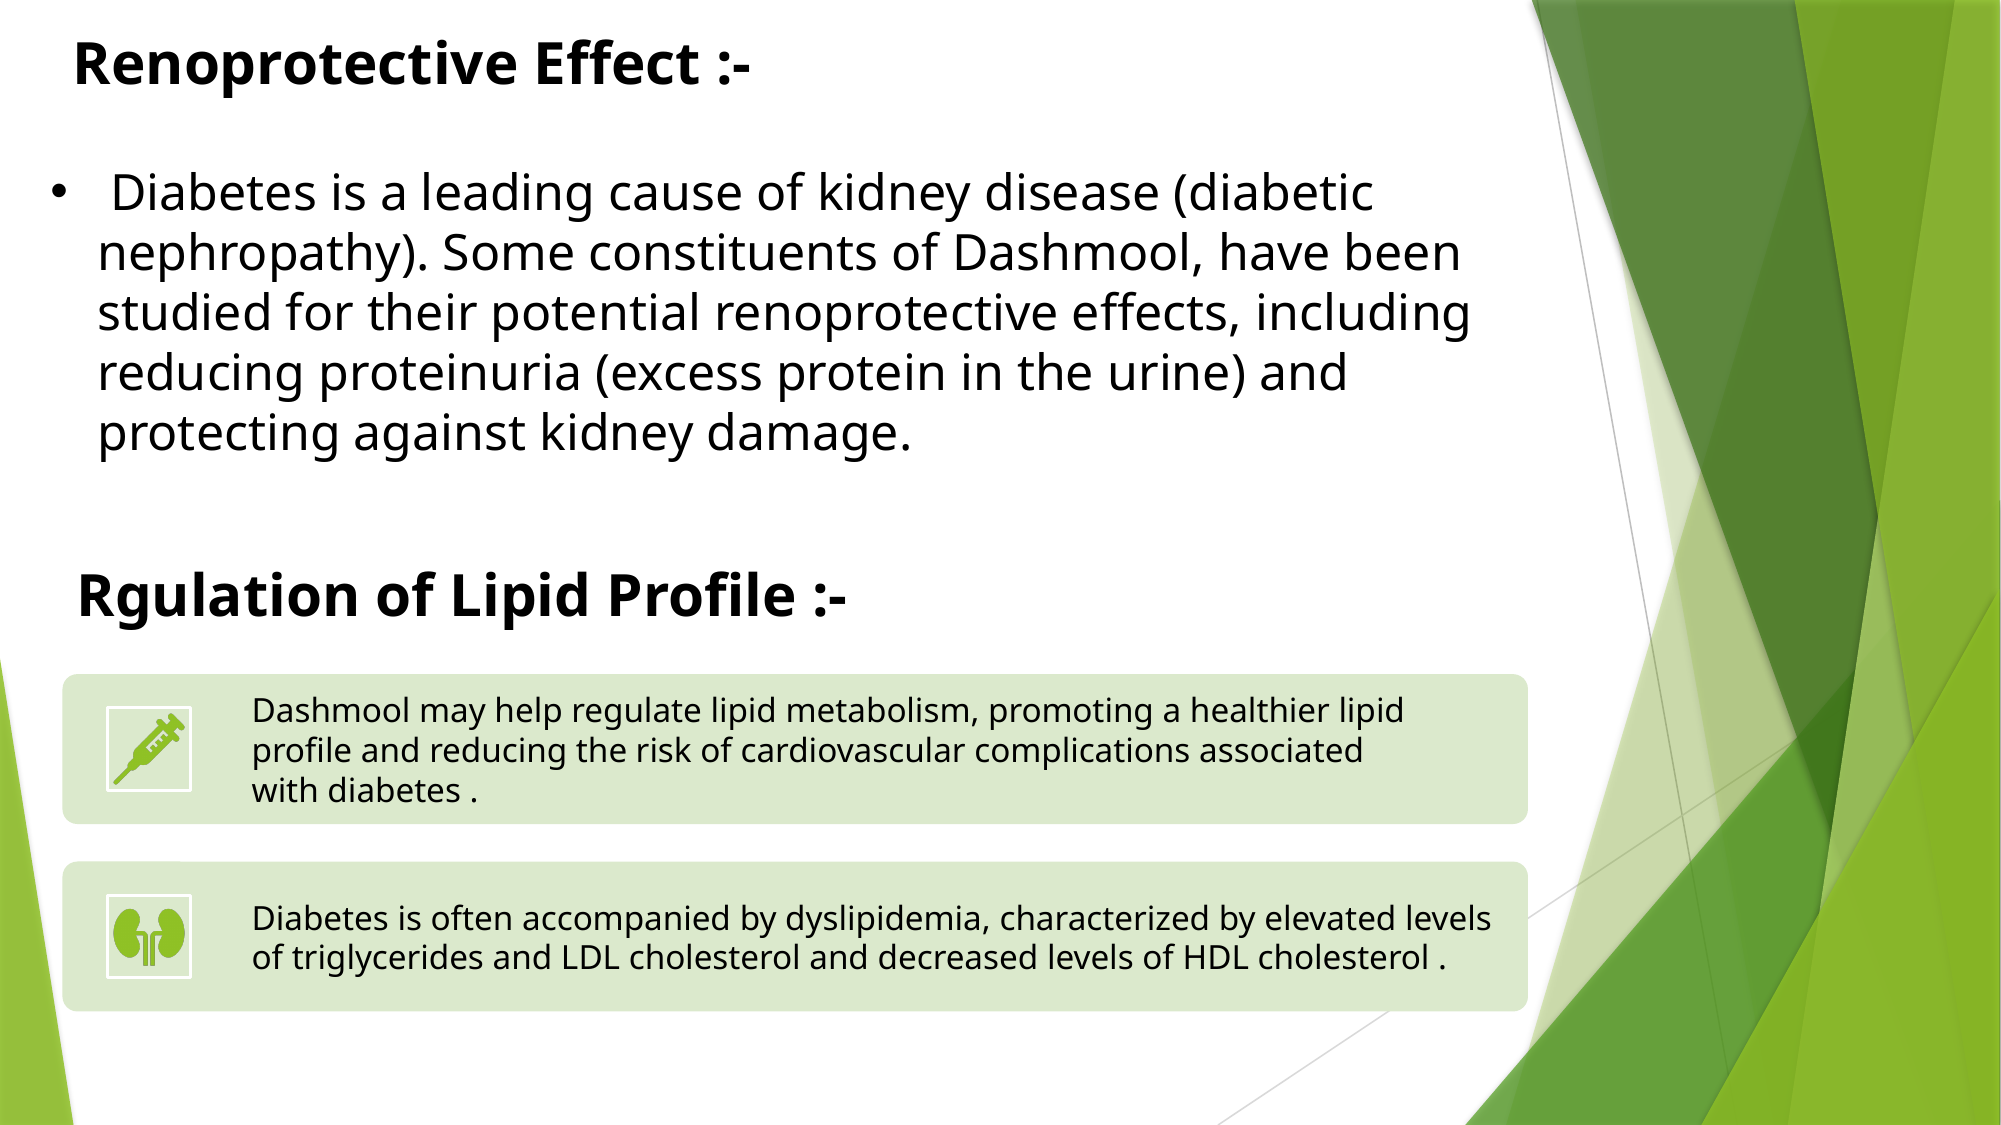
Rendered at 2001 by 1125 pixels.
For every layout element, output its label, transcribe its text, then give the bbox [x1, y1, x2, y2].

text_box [61, 592, 1529, 1094]
text_box Diabetes is a leading cause of kidney disease (diabetic nephropathy). Some constituents of Dashmool, have been studied for their potential renoprotective effects, including reducing proteinuria (excess protein in the urine) and protecting against kidney damage. [35, 152, 1526, 528]
text_box Rgulation of Lipid Profile :- [61, 550, 867, 592]
title Renoprotective Effect :- [57, 18, 1469, 152]
